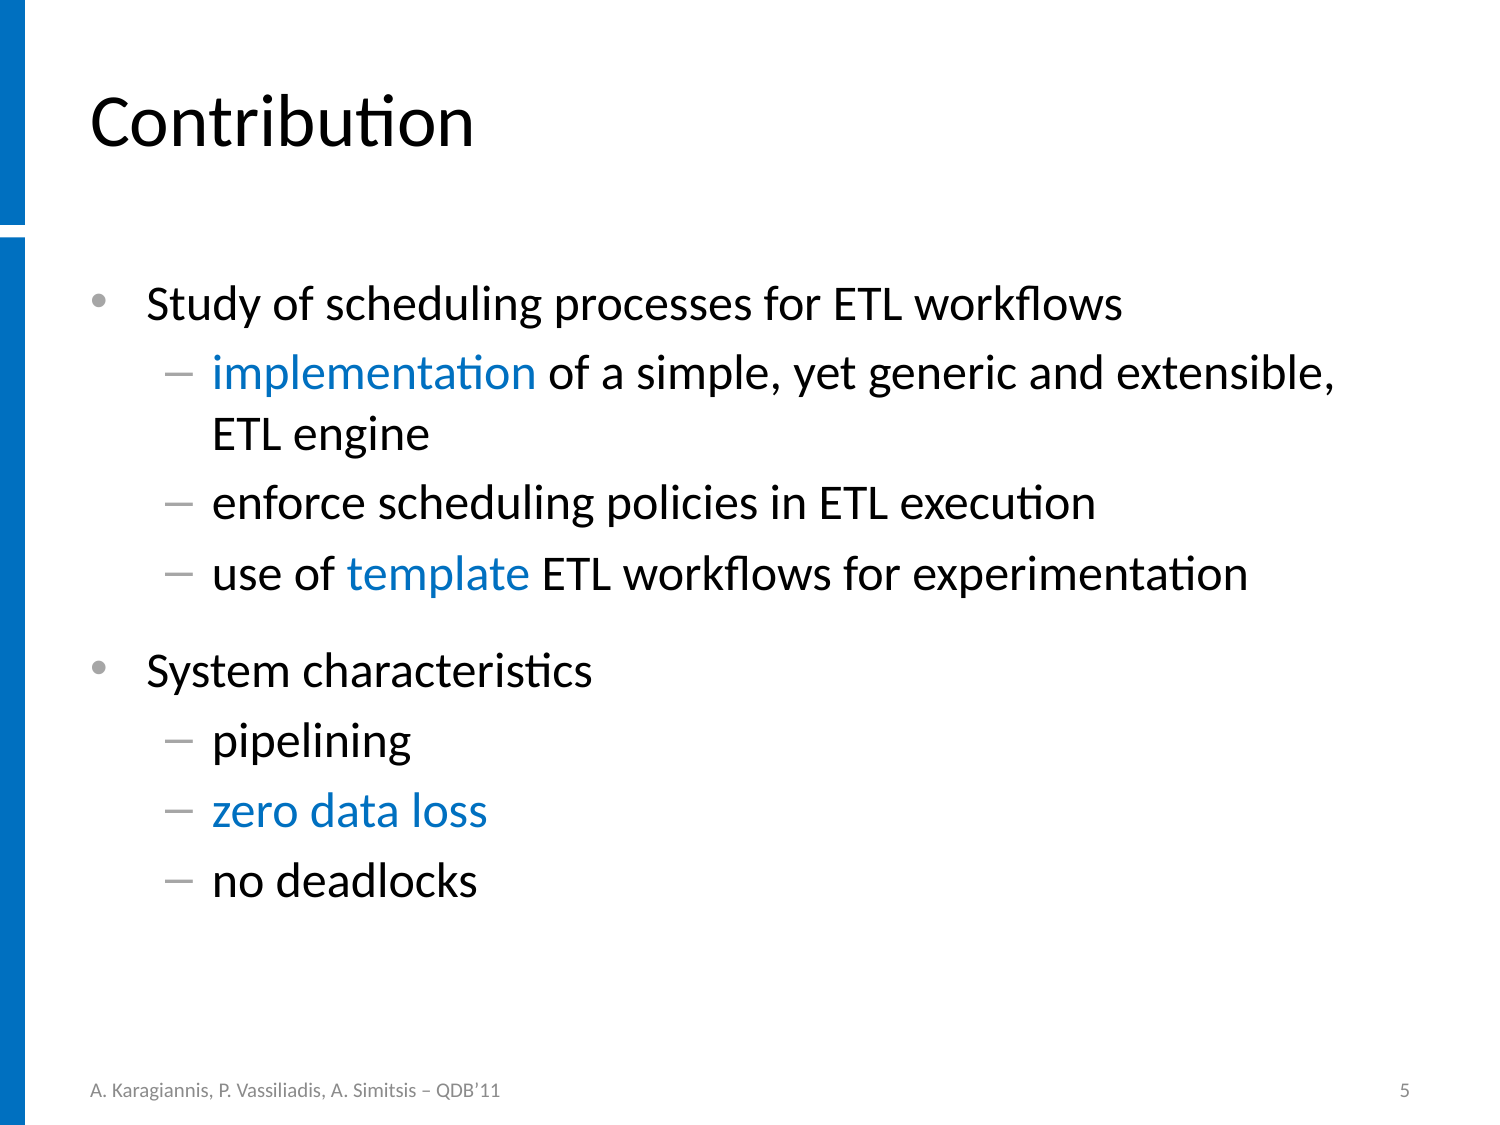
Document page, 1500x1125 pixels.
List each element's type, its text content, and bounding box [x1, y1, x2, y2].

footer A. Karagiannis, P. Vassiliadis, A. Simitsis – QDB’11 [75, 1074, 988, 1103]
title Contribution [75, 45, 1425, 188]
list Study of scheduling processes for ETL workflows implementation of a simple, yet generic and extensible, ETL engine enforce scheduling policies in ETL execution use of template ETL workflows for experimentation System characteristics pipelining zero data loss no deadlocks [75, 262, 1425, 1028]
slide_number 5 [1074, 1074, 1425, 1103]
